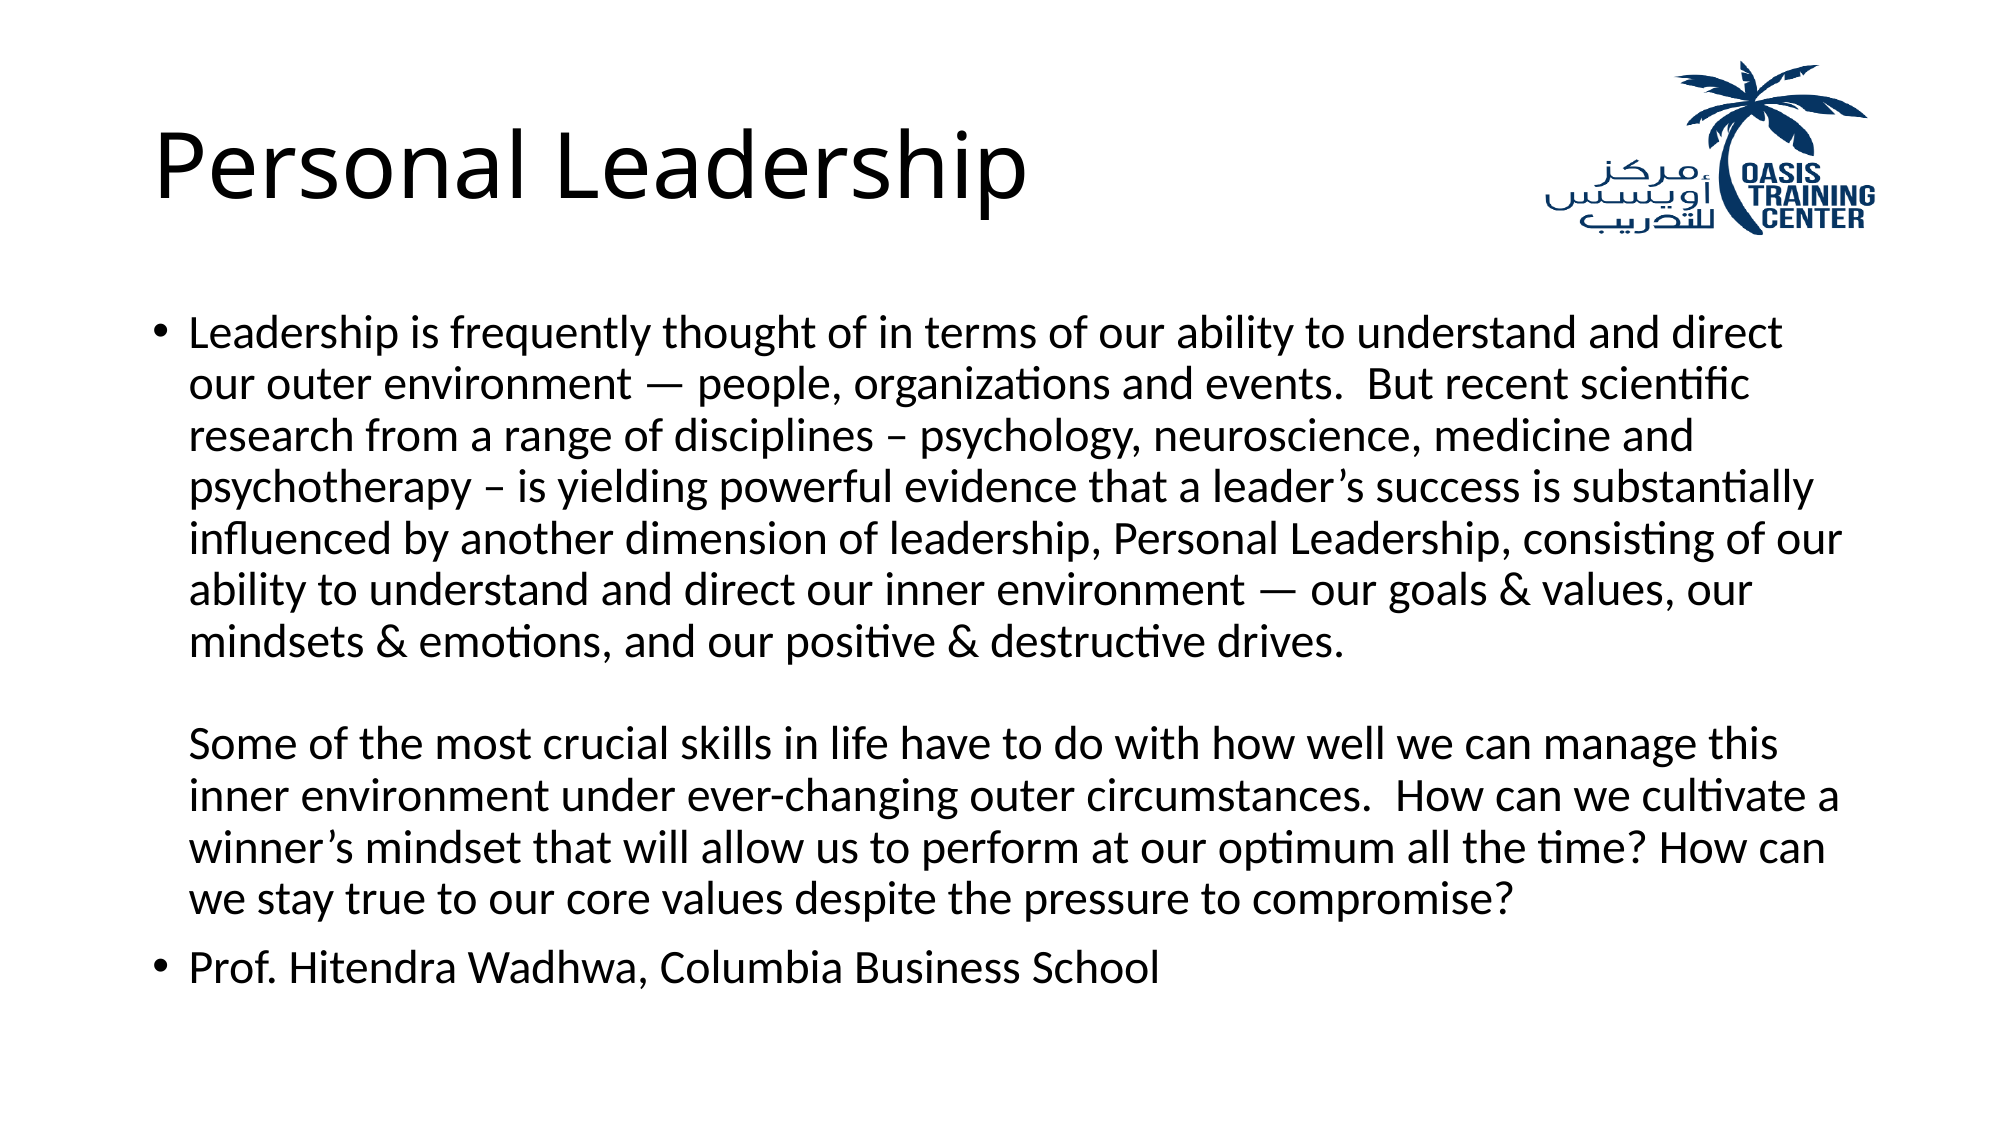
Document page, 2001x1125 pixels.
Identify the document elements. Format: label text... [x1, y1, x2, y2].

picture [1532, 55, 1891, 239]
title Personal Leadership [137, 59, 1863, 278]
list Leadership is frequently thought of in terms of our ability to understand and direct our outer environment — people, organizations and events. But recent scientific research from a range of disciplines – psychology, neuroscience, medicine and psychotherapy – is yielding powerful evidence that a leader’s success is substantially influenced by another dimension of leadership, Personal Leadership, consisting of our ability to understand and direct our inner environment — our goals & values, our mindsets & emotions, and our positive & destructive drives. Some of the most crucial skills in life have to do with how well we can manage this inner environment under ever-changing outer circumstances. How can we cultivate a winner’s mindset that will allow us to perform at our optimum all the time? How can we stay true to our core values despite the pressure to compromise? Prof. Hitendra Wadhwa, Columbia Business School [137, 299, 1863, 1014]
